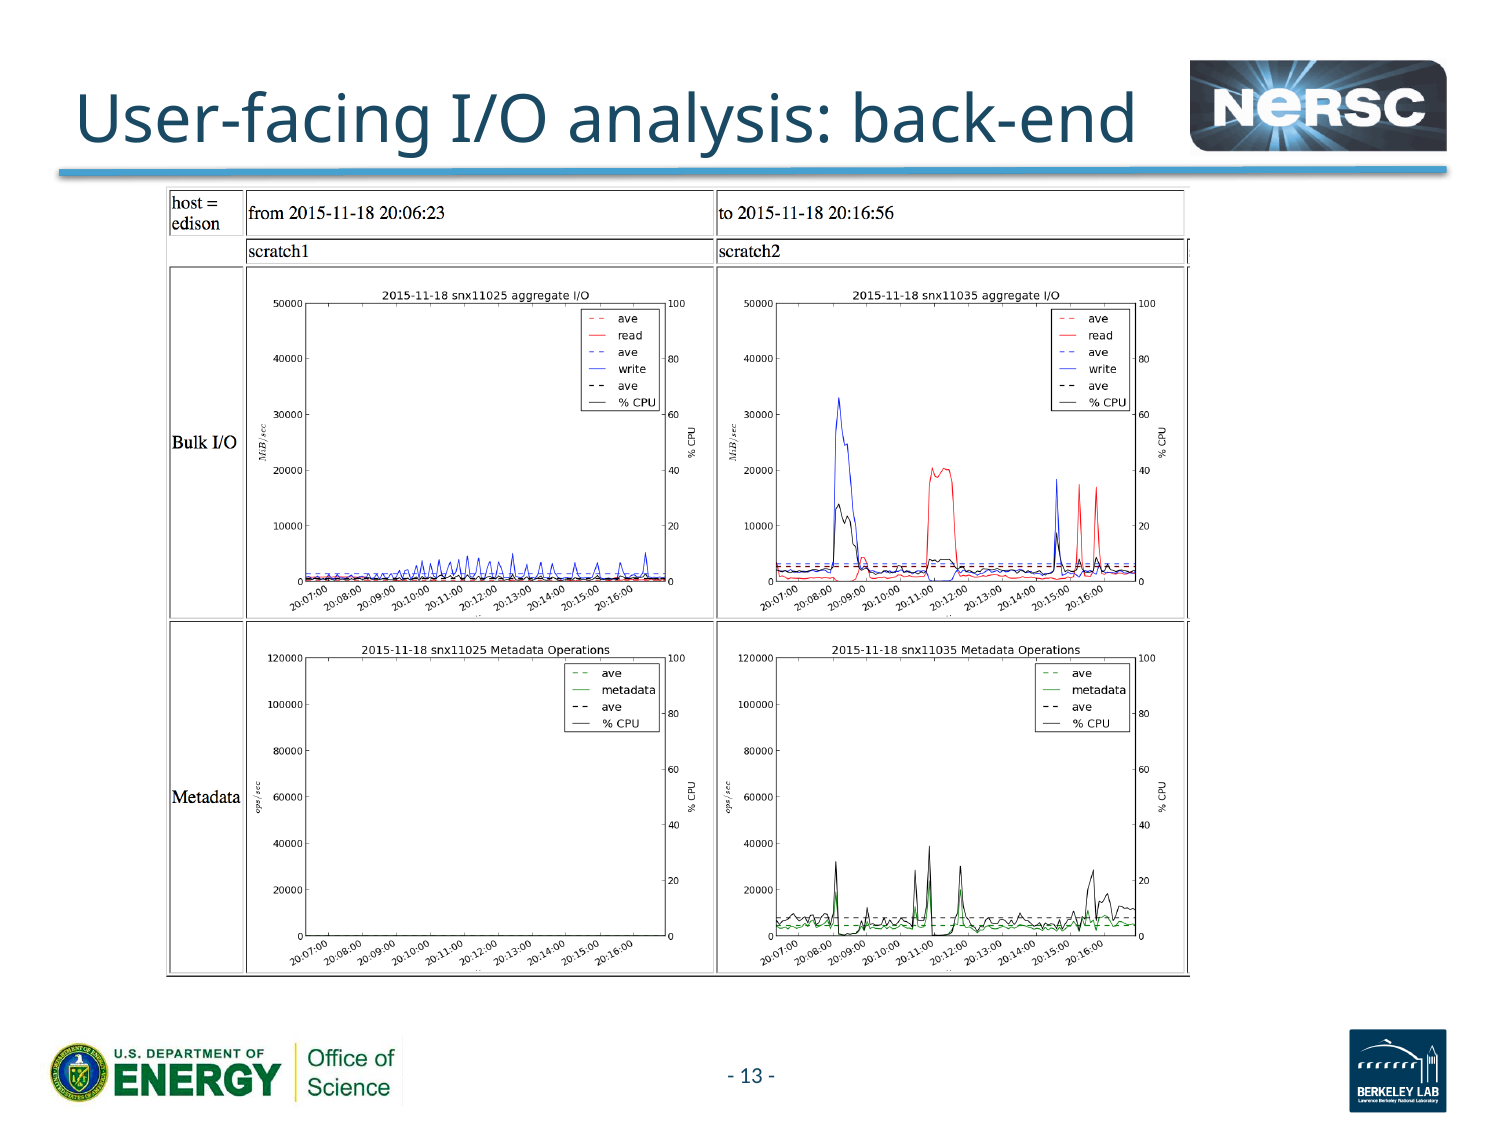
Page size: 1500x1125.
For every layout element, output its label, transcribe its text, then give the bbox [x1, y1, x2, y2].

picture [1190, 58, 1447, 156]
picture [1349, 1029, 1447, 1113]
slide_number - 13 - [675, 1044, 828, 1105]
picture [40, 1029, 403, 1113]
title User-facing I/O analysis: back-end [59, 29, 1178, 156]
picture [161, 185, 1190, 980]
